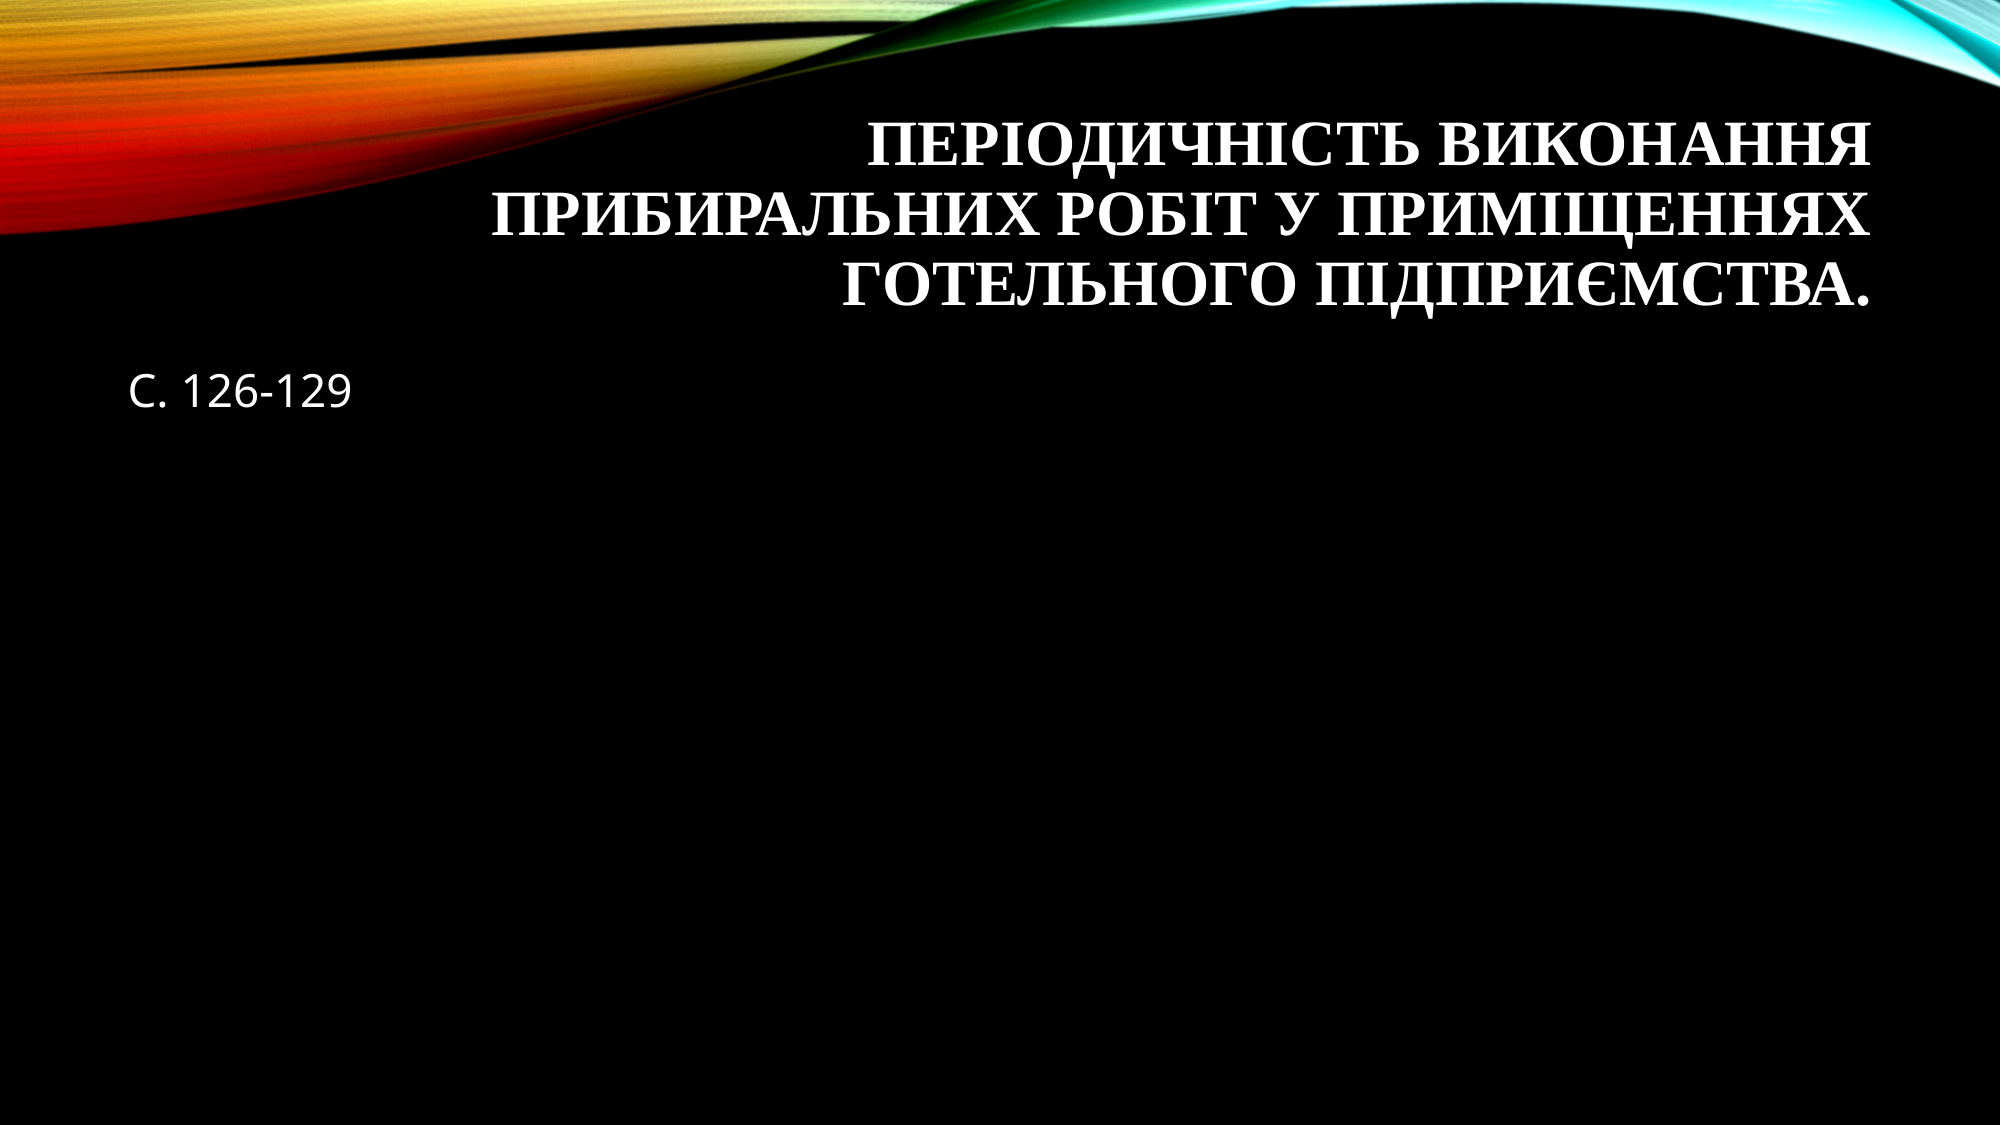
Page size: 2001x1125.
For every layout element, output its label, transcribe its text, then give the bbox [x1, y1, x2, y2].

title Періодичність виконання прибиральних робіт у приміщеннях готельного підприємства. [474, 92, 1888, 338]
picture [0, 0, 2000, 237]
list С. 126-129 [112, 360, 1888, 1021]
